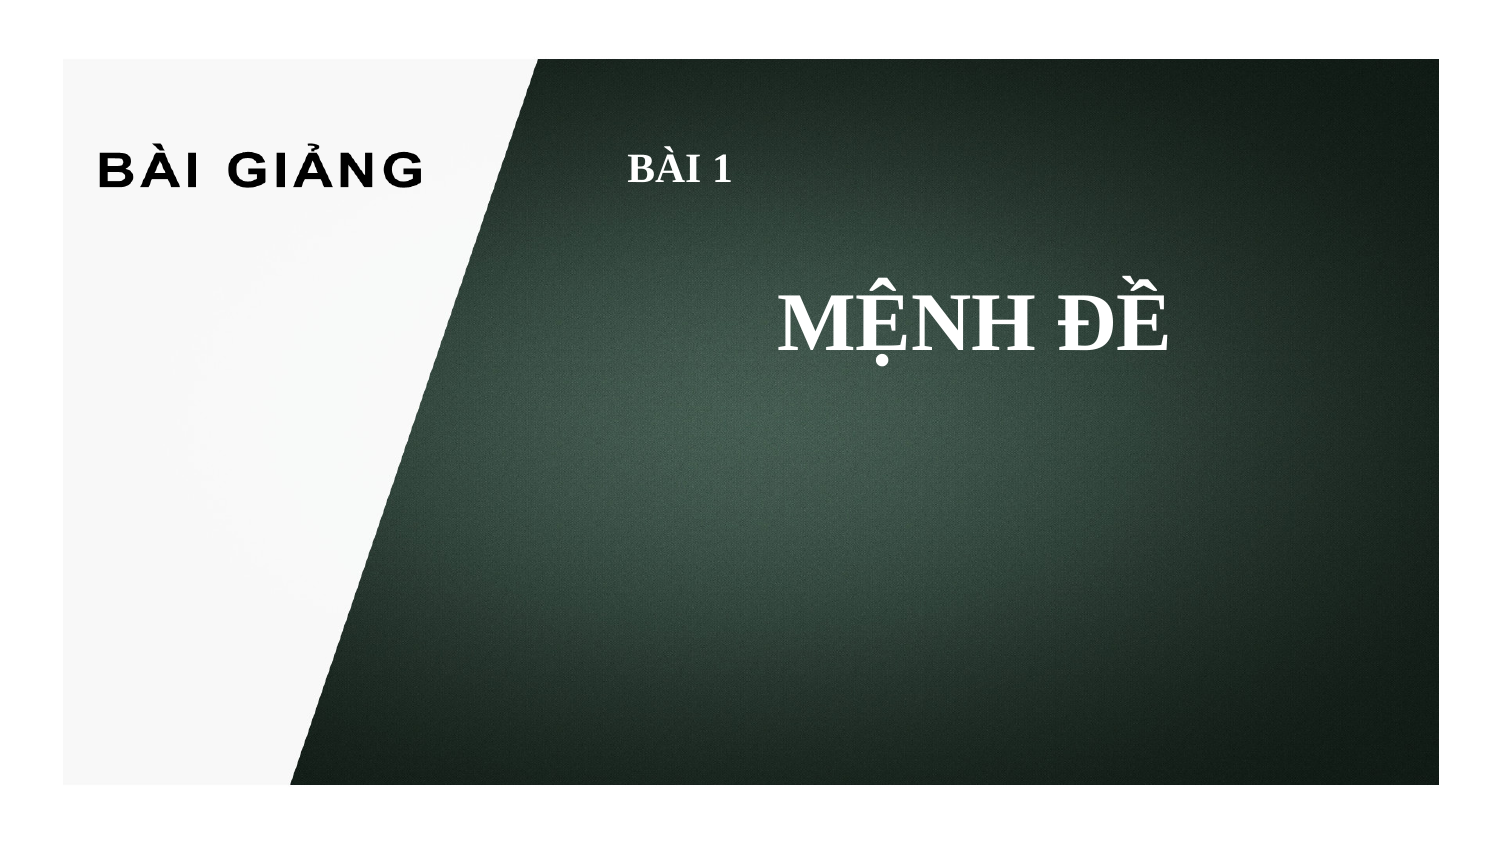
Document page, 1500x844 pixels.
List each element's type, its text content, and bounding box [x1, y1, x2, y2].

text_box MỆNH ĐỀ [749, 259, 1200, 375]
text_box BÀI 1 [612, 133, 1063, 199]
picture [0, 0, 1500, 844]
